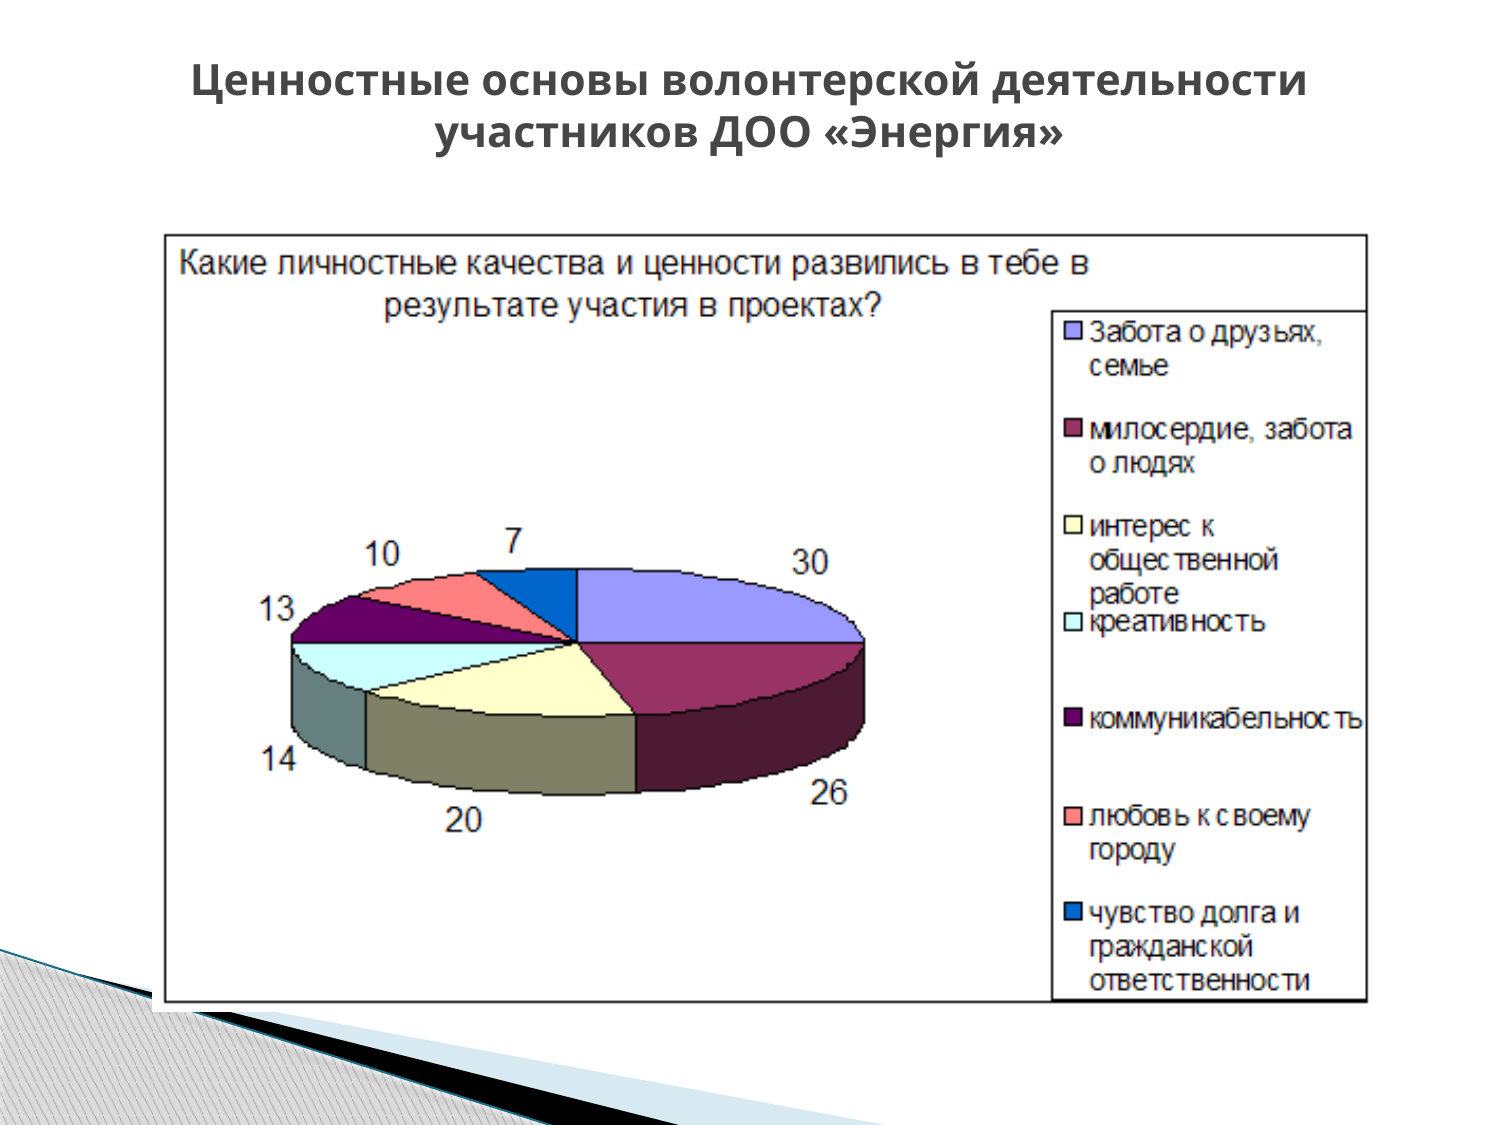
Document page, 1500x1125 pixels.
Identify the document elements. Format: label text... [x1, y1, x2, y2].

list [152, 222, 1381, 1013]
title Ценностные основы волонтерской деятельности участников ДОО «Энергия» [75, 45, 1425, 233]
